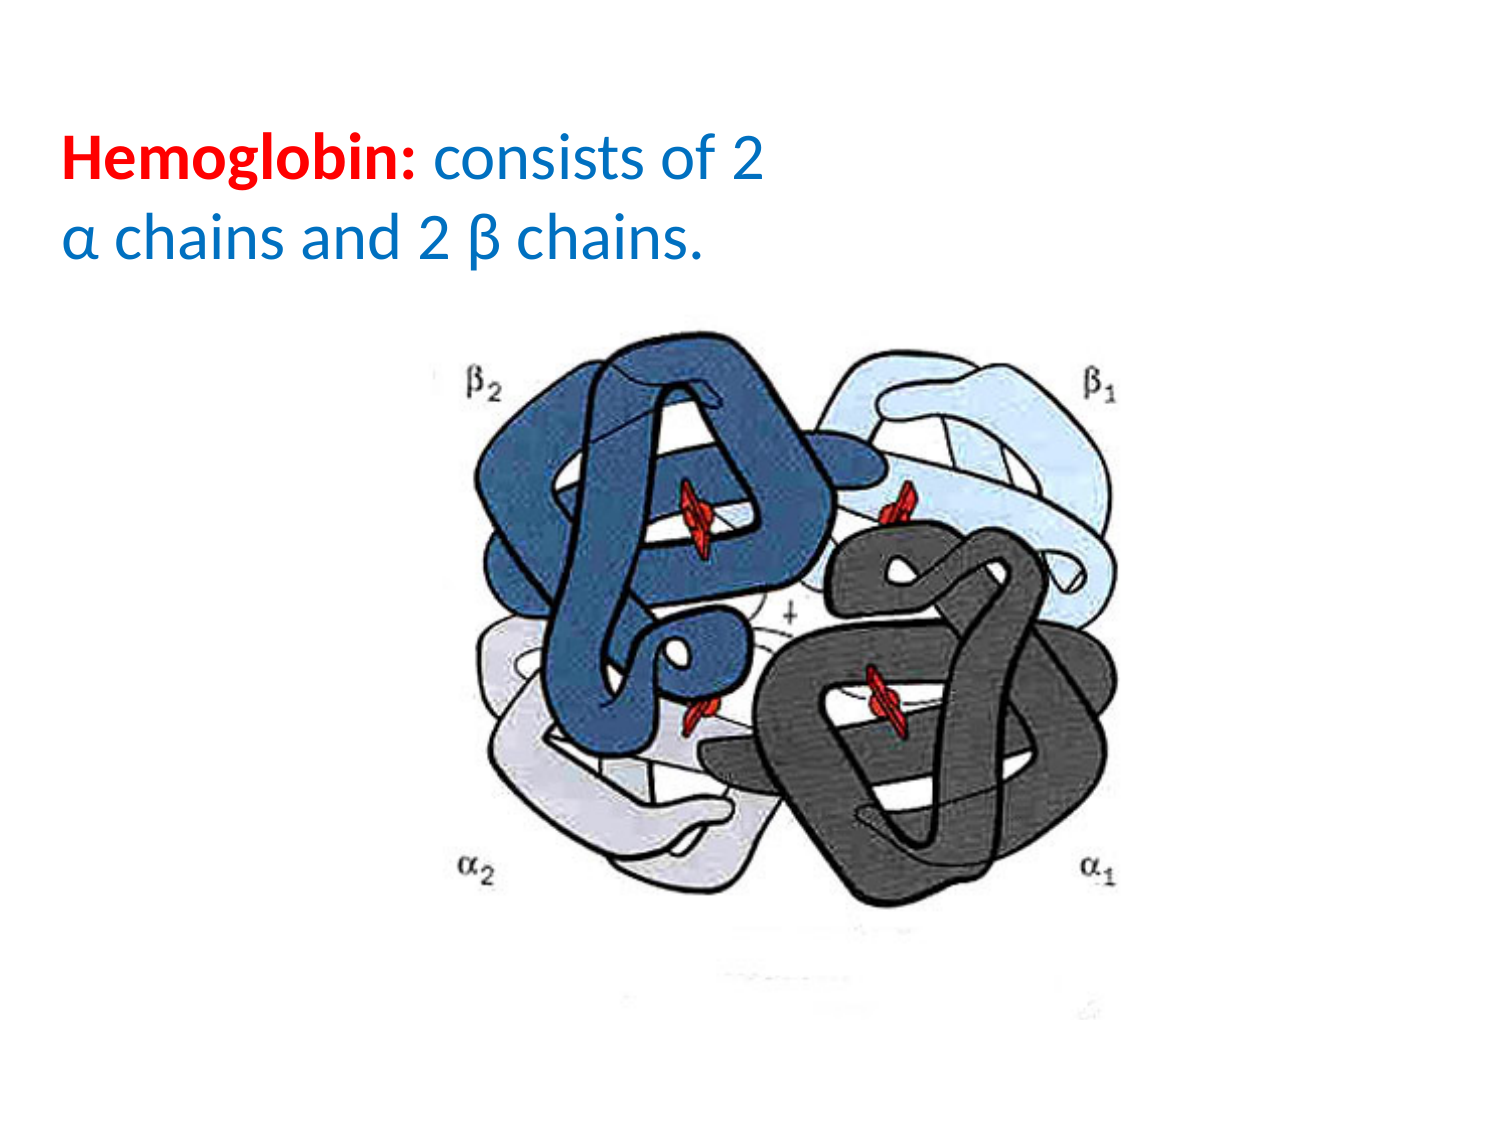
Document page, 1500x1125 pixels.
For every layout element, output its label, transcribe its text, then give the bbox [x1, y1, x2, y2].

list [374, 245, 1243, 1021]
text_box Hemoglobin: consists of 2 α chains and 2 β chains. [46, 105, 797, 281]
